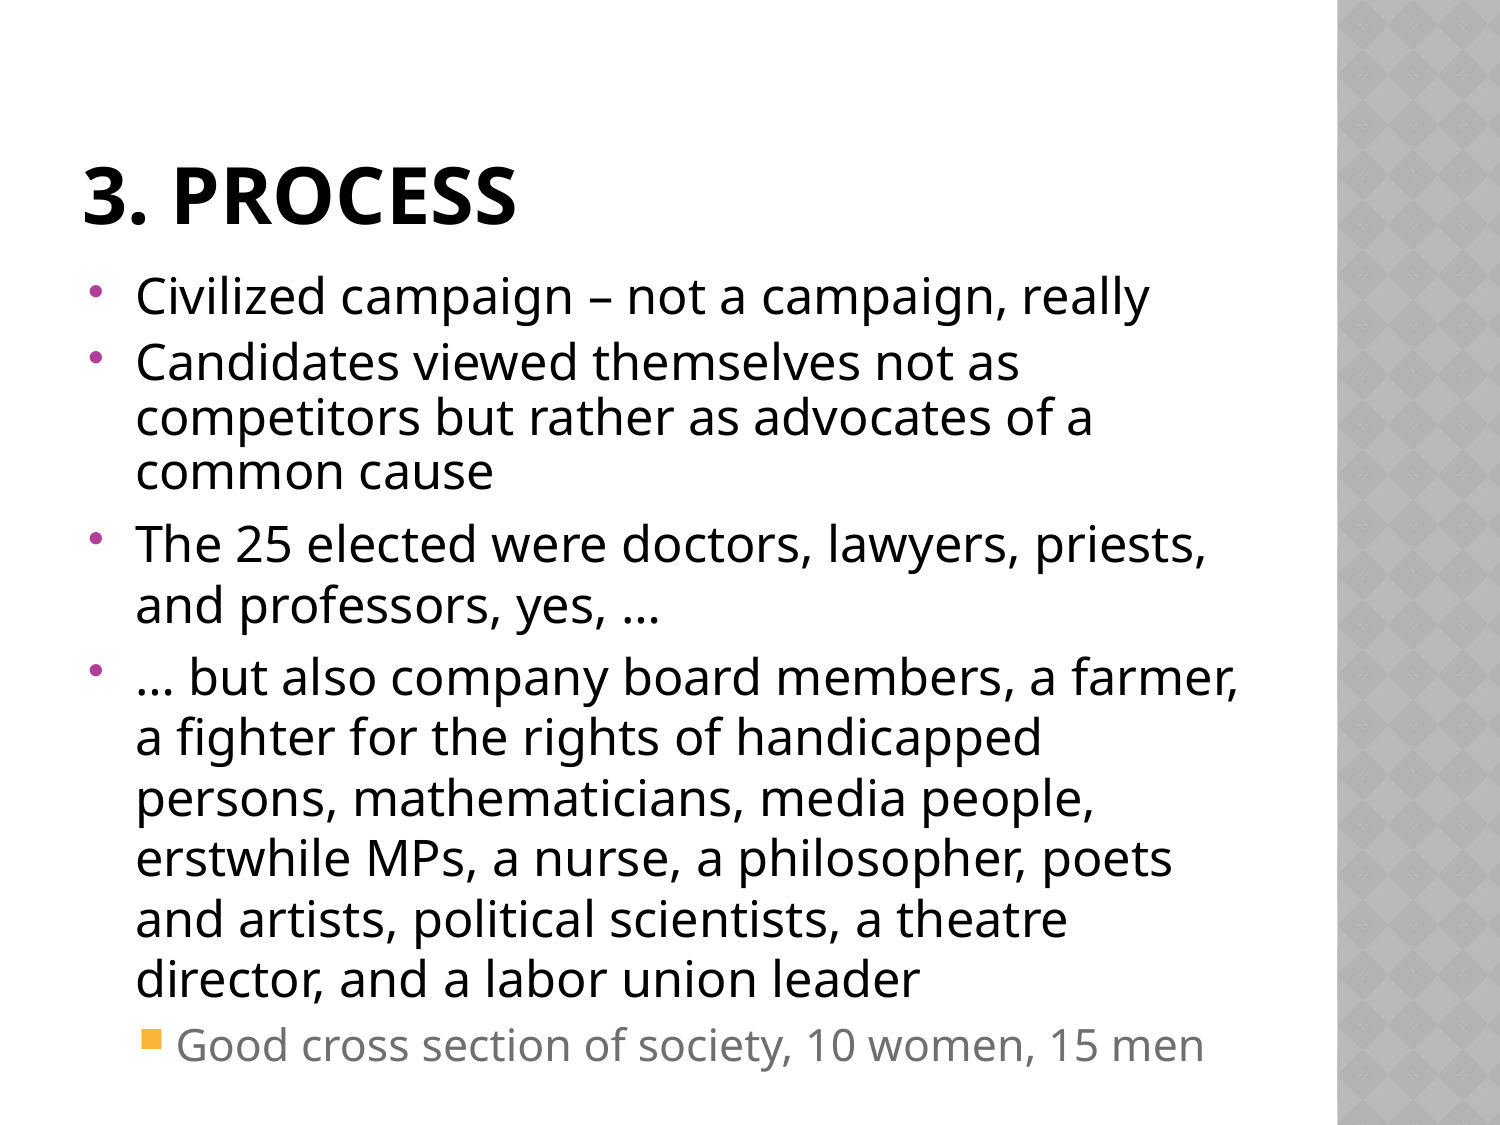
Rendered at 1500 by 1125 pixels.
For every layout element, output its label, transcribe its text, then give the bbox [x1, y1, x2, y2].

list Civilized campaign – not a campaign, really Candidates viewed themselves not as competitors but rather as advocates of a common cause The 25 elected were doctors, lawyers, priests, and professors, yes, … … but also company board members, a farmer, a fighter for the rights of handicapped persons, mathematicians, media people, erstwhile MPs, a nurse, a philosopher, poets and artists, political scientists, a theatre director, and a labor union leader Good cross section of society, 10 women, 15 men [75, 264, 1263, 1094]
title 3. process [75, 52, 1263, 240]
